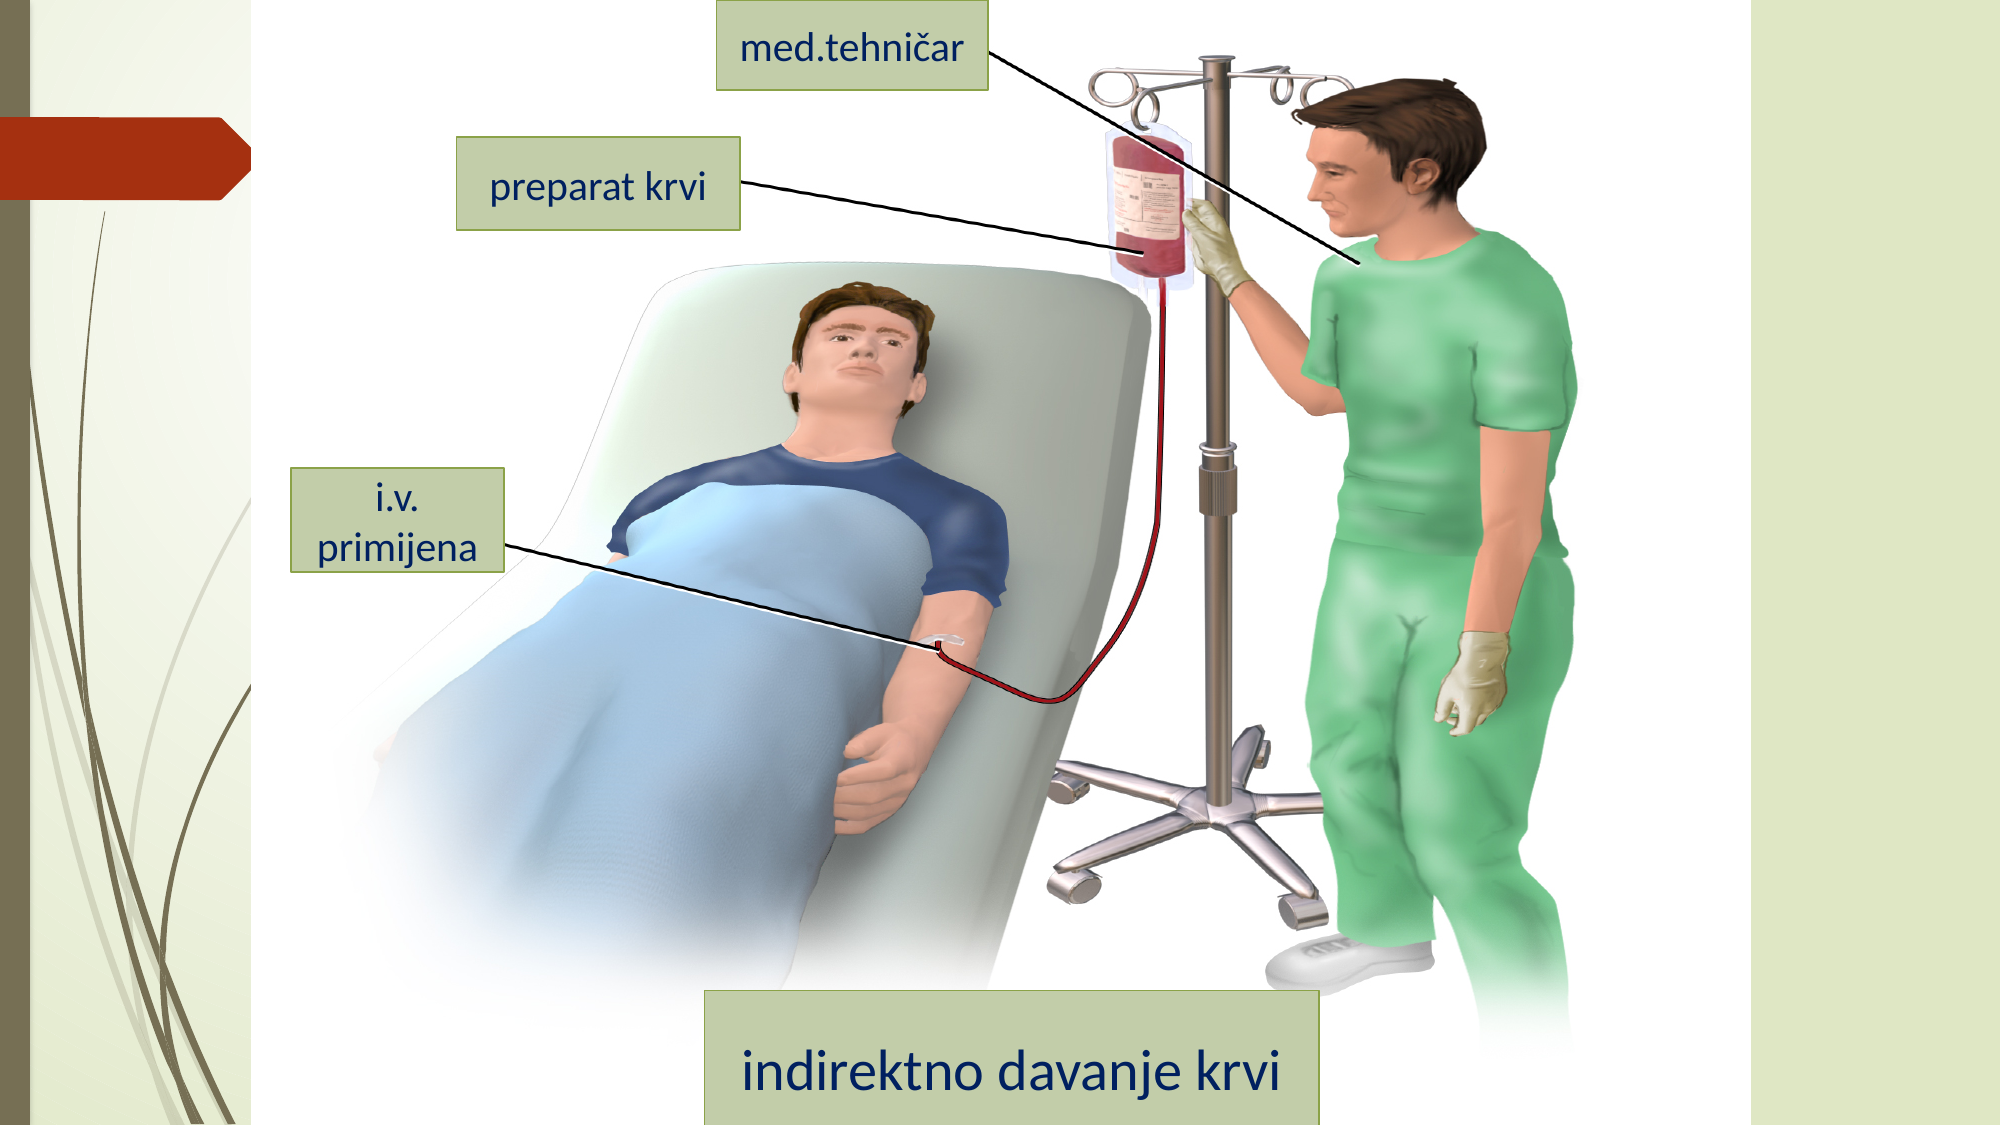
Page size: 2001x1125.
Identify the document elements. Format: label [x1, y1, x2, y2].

picture [250, 0, 1752, 1125]
